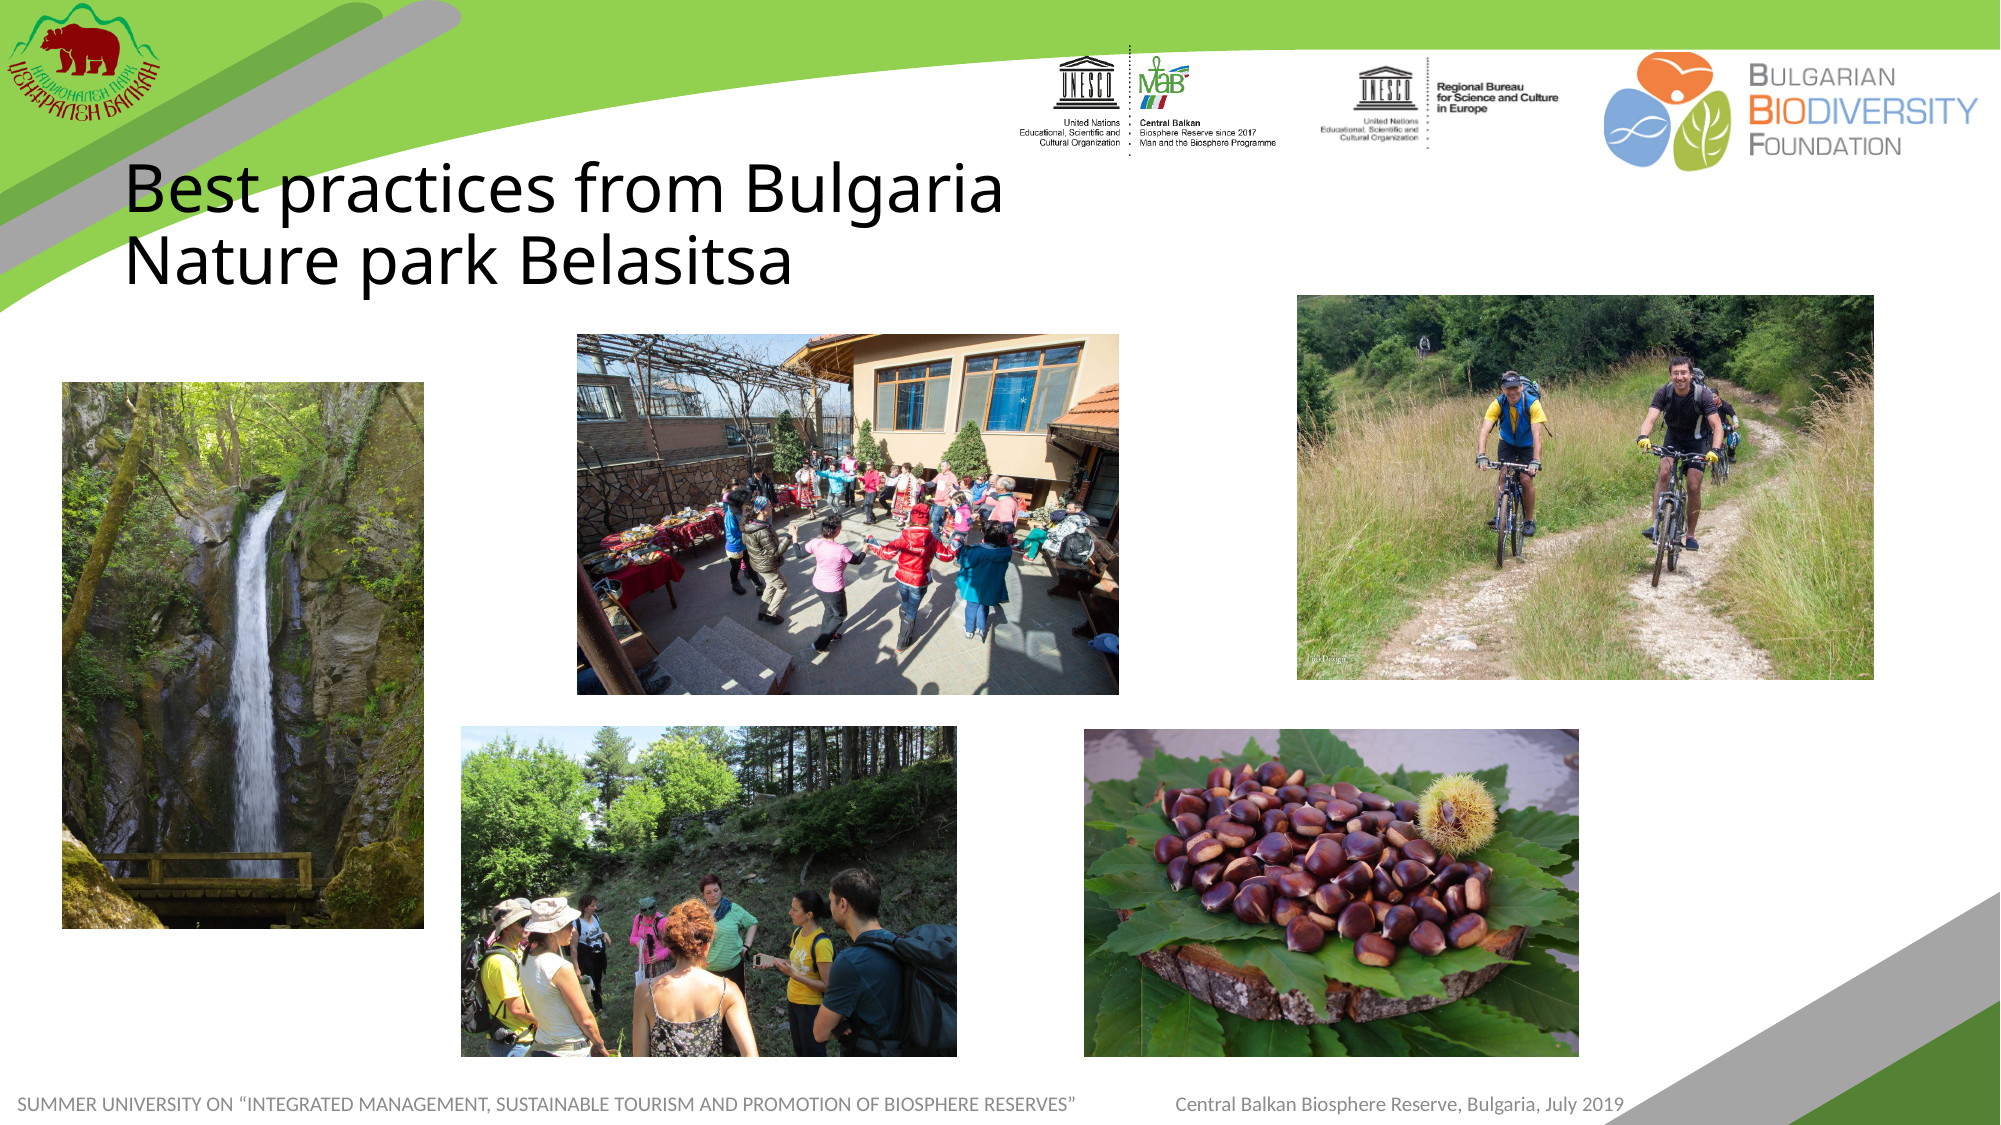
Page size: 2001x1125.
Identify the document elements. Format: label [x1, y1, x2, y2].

list [62, 382, 424, 929]
picture [1084, 729, 1579, 1057]
picture [577, 334, 1119, 695]
text_box [0, 0, 2000, 1125]
picture [7, 3, 160, 121]
picture [1019, 45, 1276, 156]
picture [1297, 295, 1875, 680]
picture [461, 726, 957, 1057]
